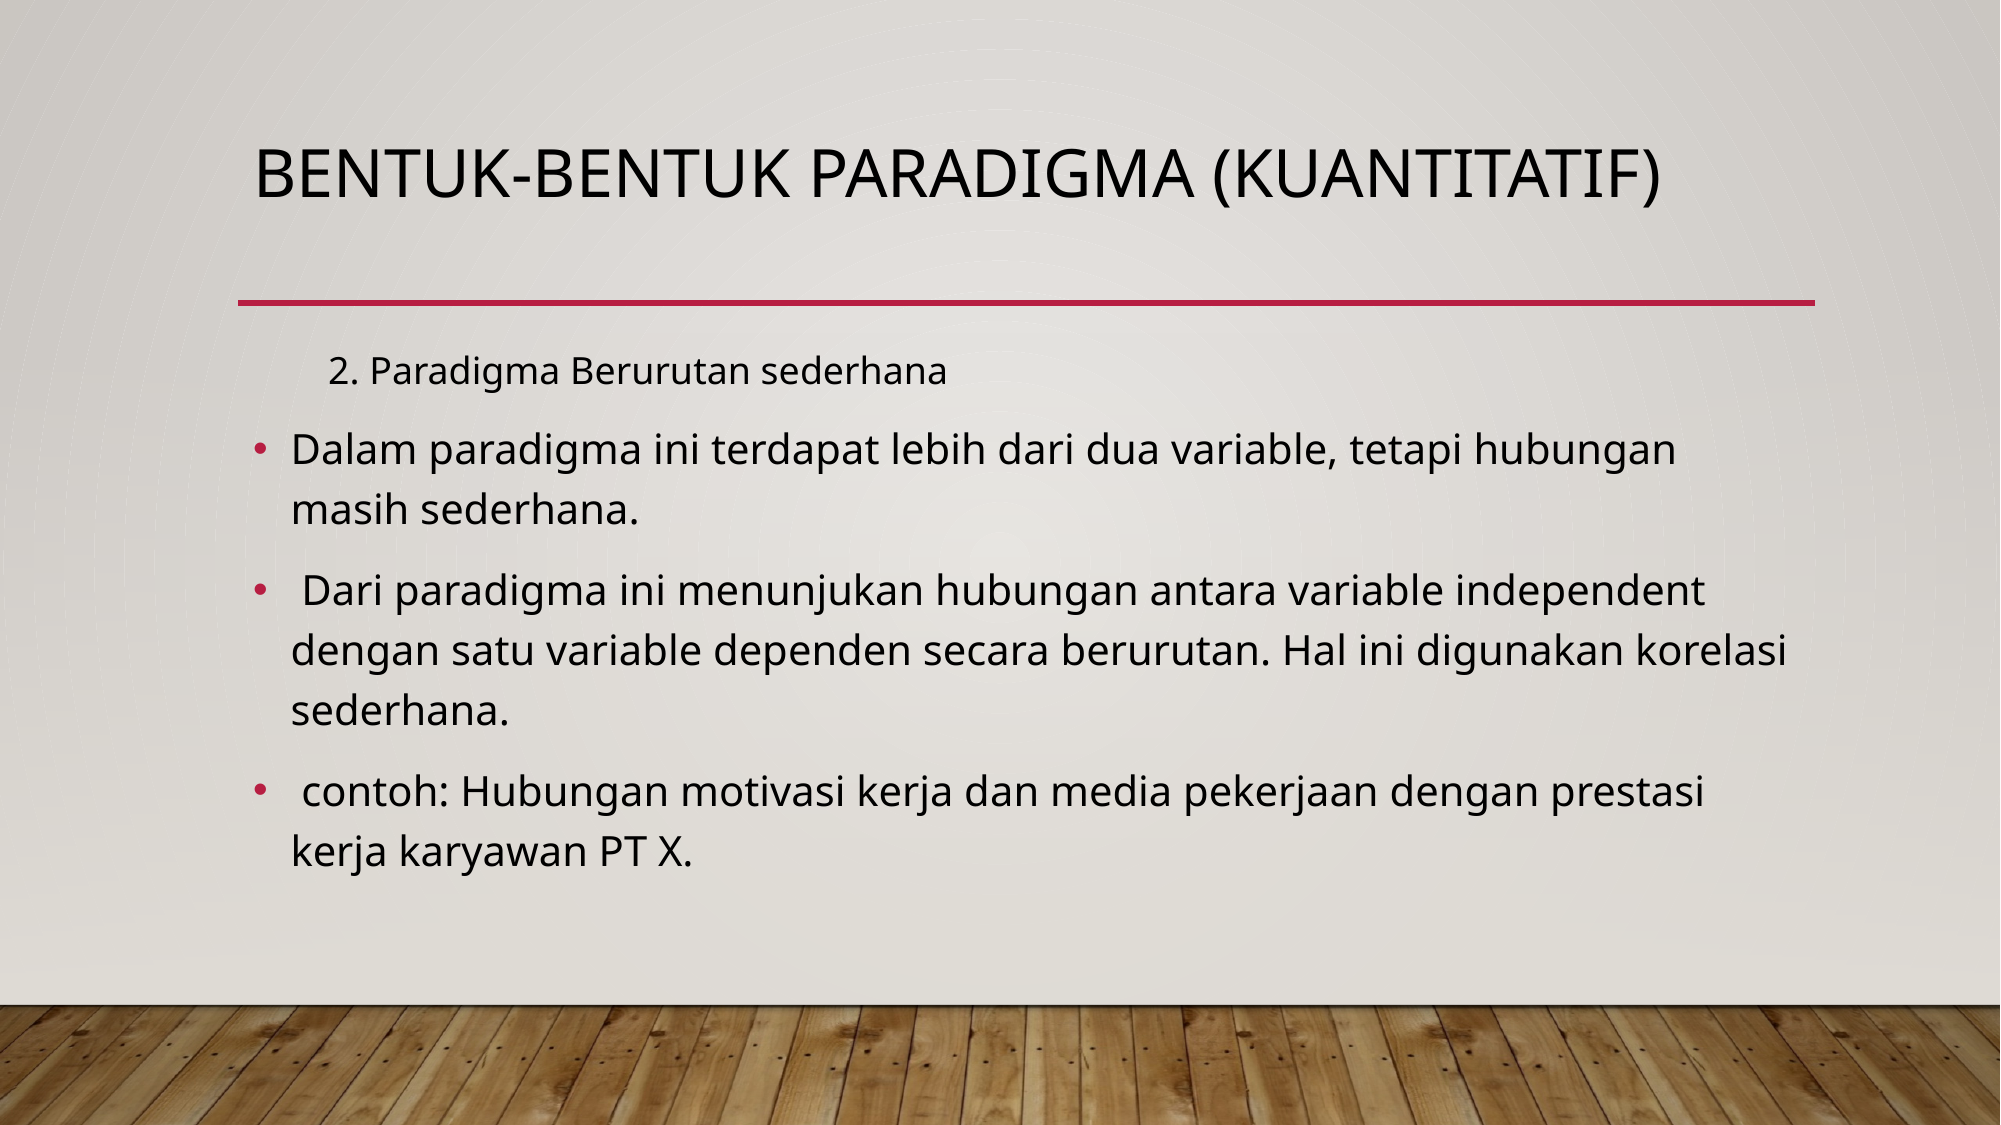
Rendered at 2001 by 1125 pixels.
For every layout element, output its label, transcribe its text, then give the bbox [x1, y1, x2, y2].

picture [0, 1005, 2000, 1125]
list 2. Paradigma Berurutan sederhana Dalam paradigma ini terdapat lebih dari dua variable, tetapi hubungan masih sederhana. Dari paradigma ini menunjukan hubungan antara variable independent dengan satu variable dependen secara berurutan. Hal ini digunakan korelasi sederhana. contoh: Hubungan motivasi kerja dan media pekerjaan dengan prestasi kerja karyawan PT X. [238, 330, 1814, 897]
title bentuk-bentuk paradigma (kuantitatif) [238, 131, 1814, 305]
